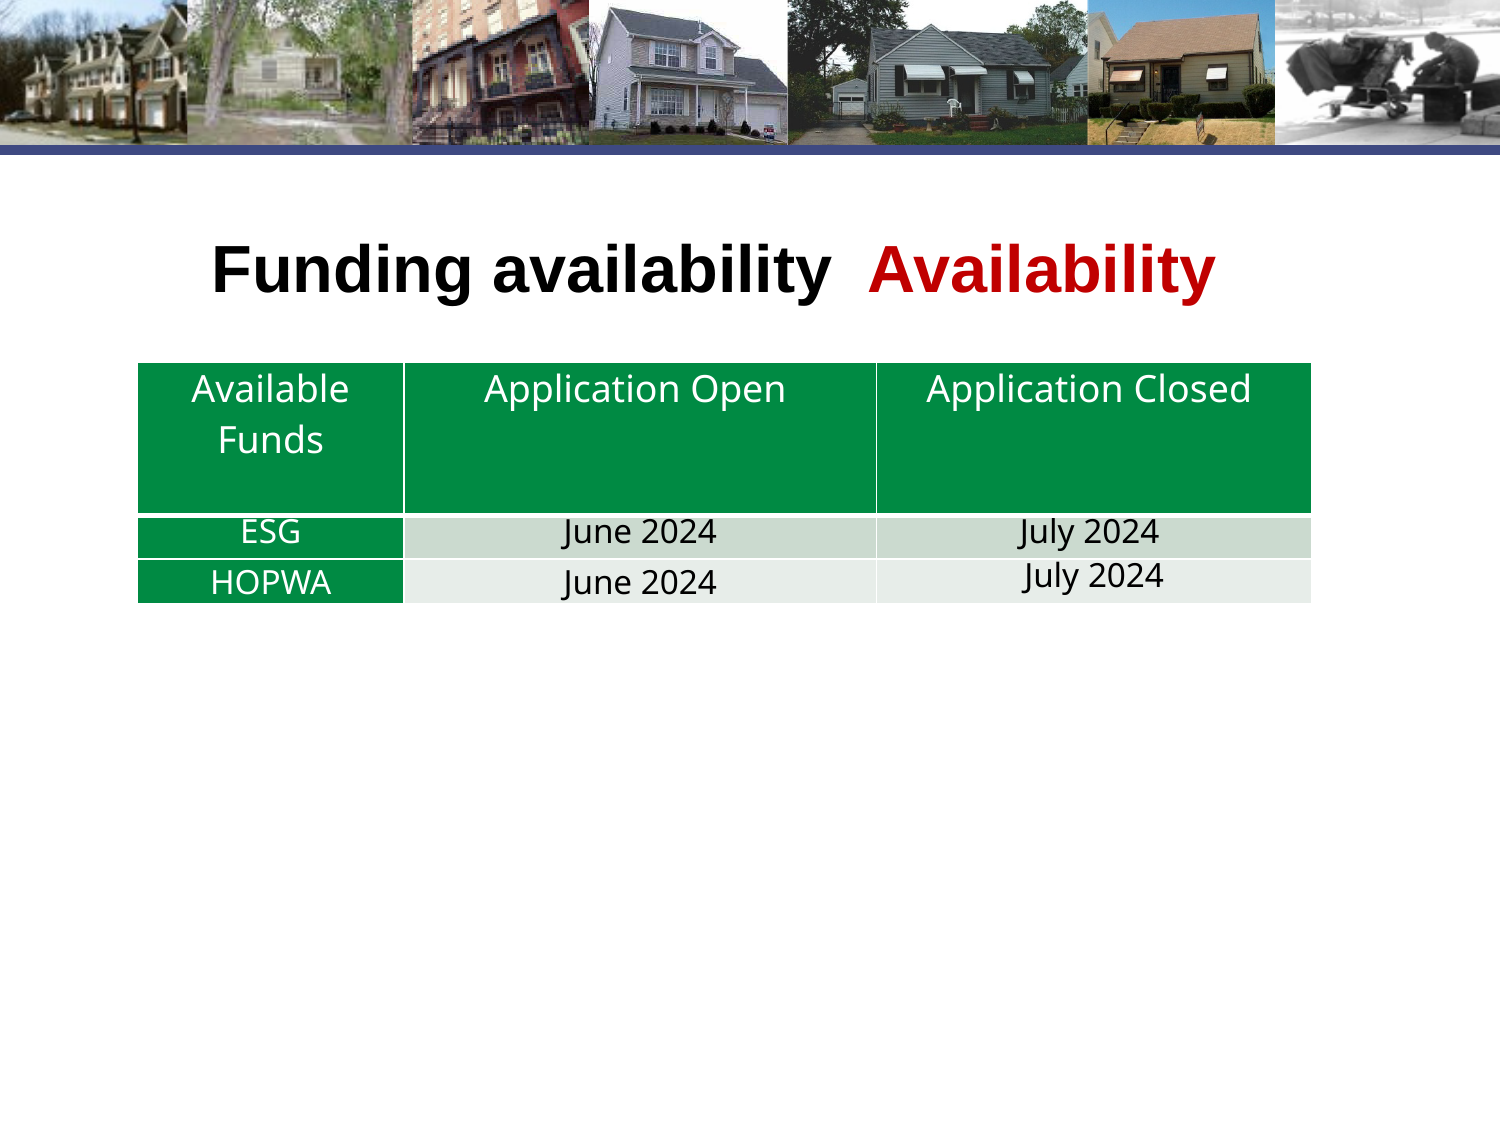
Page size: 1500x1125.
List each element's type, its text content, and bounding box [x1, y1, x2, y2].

table_header Application Open [405, 363, 876, 513]
table_cell June 2024 [405, 560, 876, 603]
picture [0, 0, 1500, 145]
table_header Available Funds [138, 363, 403, 513]
table_cell July 2024 [877, 518, 1311, 558]
table_cell June 2024 [405, 518, 876, 558]
title Funding availability Availability [211, 145, 1289, 308]
table_header Application Closed [877, 363, 1311, 513]
table_cell July 2024 [877, 560, 1311, 603]
table_cell ESG [138, 518, 403, 558]
table_cell HOPWA [138, 560, 403, 603]
